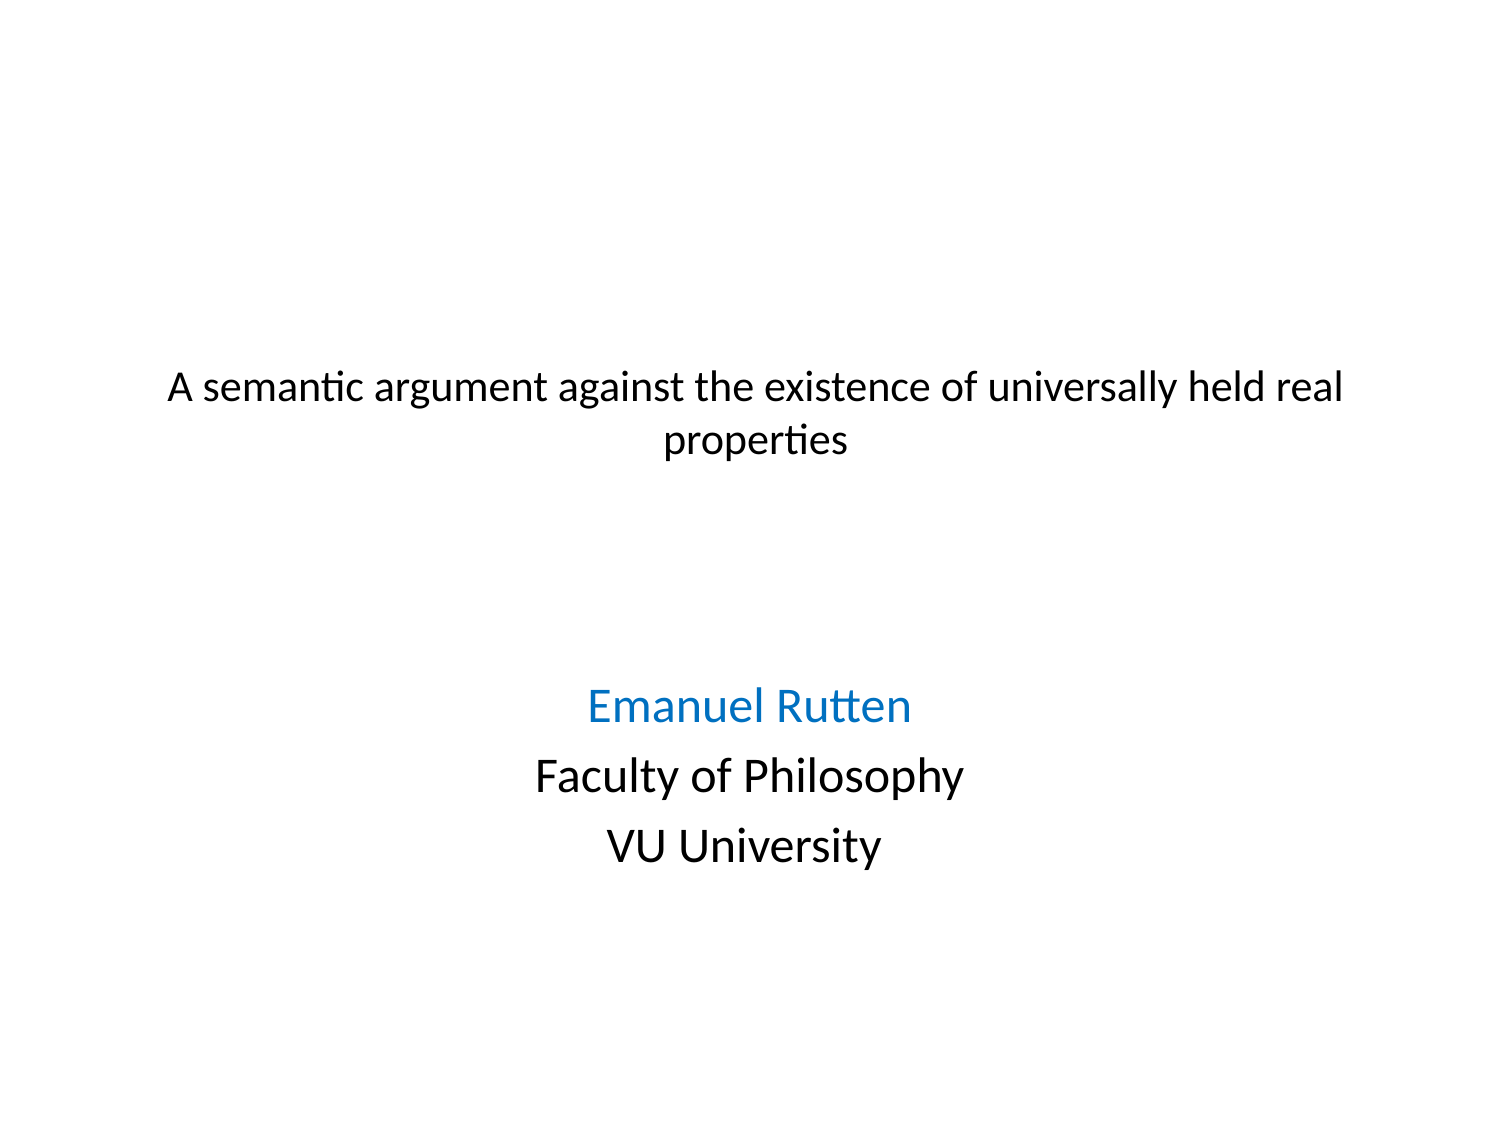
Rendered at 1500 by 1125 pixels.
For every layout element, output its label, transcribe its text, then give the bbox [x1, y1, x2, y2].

title A semantic argument against the existence of universally held real properties [76, 231, 1435, 473]
subtitle Emanuel Rutten Faculty of Philosophy VU University [225, 664, 1275, 953]
